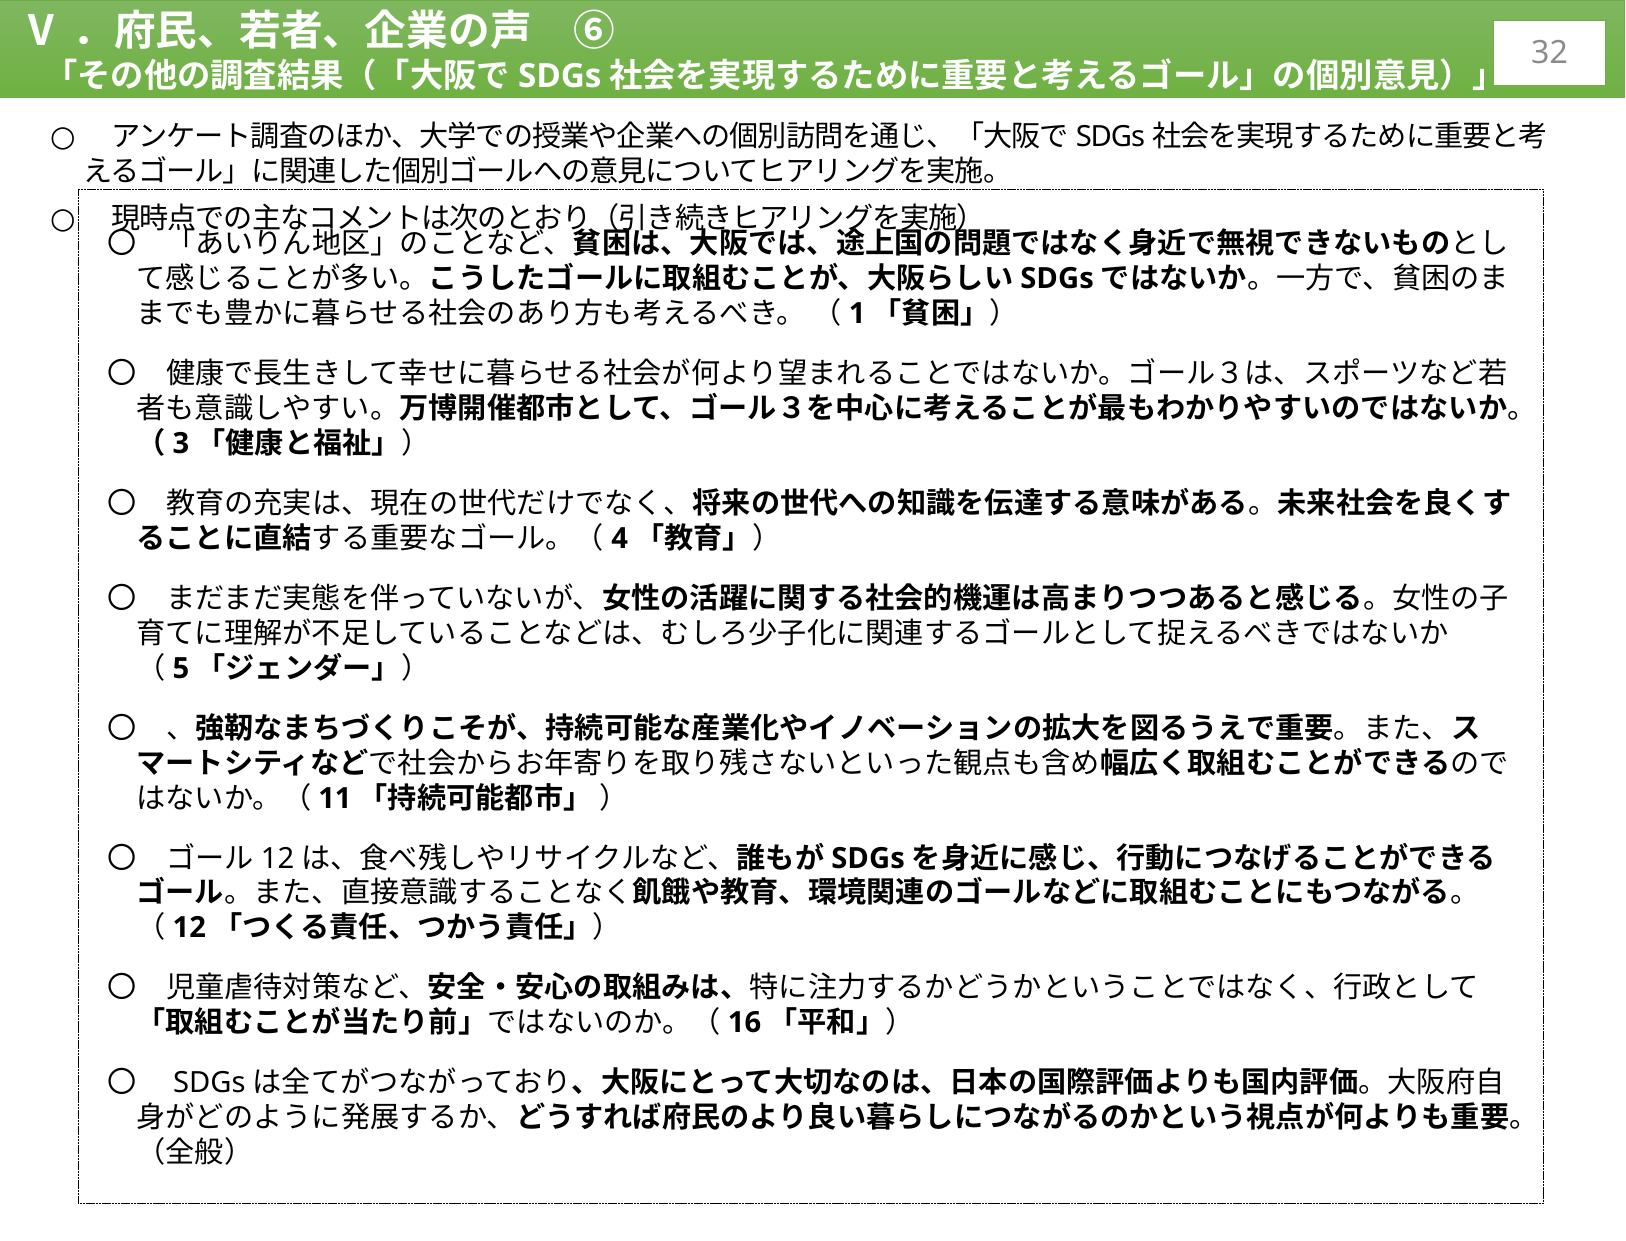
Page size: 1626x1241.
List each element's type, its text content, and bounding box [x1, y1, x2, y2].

text_box Ⅴ．府民、若者、企業の声 ⑥ 「その他の調査結果（「大阪でSDGs社会を実現するために重要と考えるゴール」の個別意見）」 [0, 0, 1625, 98]
text_box アンケート調査のほか、大学での授業や企業への個別訪問を通じ、「大阪でSDGs社会を実現するために重要と考えるゴール」に関連した個別ゴールへの意見についてヒアリングを実施。 現時点での主なコメントは次のとおり（引き続きヒアリングを実施） [29, 106, 1593, 246]
slide_number 31 [1493, 20, 1606, 86]
text_box 〇 「あいりん地区」のことなど、貧困は、大阪では、途上国の問題ではなく身近で無視できないものとして感じることが多い。こうしたゴールに取組むことが、大阪らしいSDGsではないか。一方で、貧困のままでも豊かに暮らせる社会のあり方も考えるべき。 （1「貧困」） 〇 健康で長生きして幸せに暮らせる社会が何より望まれることではないか。ゴール３は、スポーツなど若者も意識しやすい。万博開催都市として、ゴール３を中心に考えることが最もわかりやすいのではないか。（3「健康と福祉」） 〇 教育の充実は、現在の世代だけでなく、将来の世代への知識を伝達する意味がある。未来社会を良くすることに直結する重要なゴール。（4「教育」） 〇 まだまだ実態を伴っていないが、女性の活躍に関する社会的機運は高まりつつあると感じる。女性の子育てに理解が不足していることなどは、むしろ少子化に関連するゴールとして捉えるべきではないか（5「ジェンダー」） 〇 、強靭なまちづくりこそが、持続可能な産業化やイノベーションの拡大を図るうえで重要。また、スマートシティなどで社会からお年寄りを取り残さないといった観点も含め幅広く取組むことができるのではないか。（11「持続可能都市」 ） 〇 ゴール12は、食べ残しやリサイクルなど、誰もがSDGsを身近に感じ、行動につなげることができるゴール。また、直接意識することなく飢餓や教育、環境関連のゴールなどに取組むことにもつながる。（12「つくる責任、つかう責任」） 〇 児童虐待対策など、安全・安心の取組みは、特に注力するかどうかということではなく、行政として「取組むことが当たり前」ではないのか。（16「平和」） 〇 SDGsは全てがつながっており、大阪にとって大切なのは、日本の国際評価よりも国内評価。大阪府自身がどのように発展するか、どうすれば府民のより良い暮らしにつながるのかという視点が何よりも重要。（全般） [78, 246, 1544, 1204]
